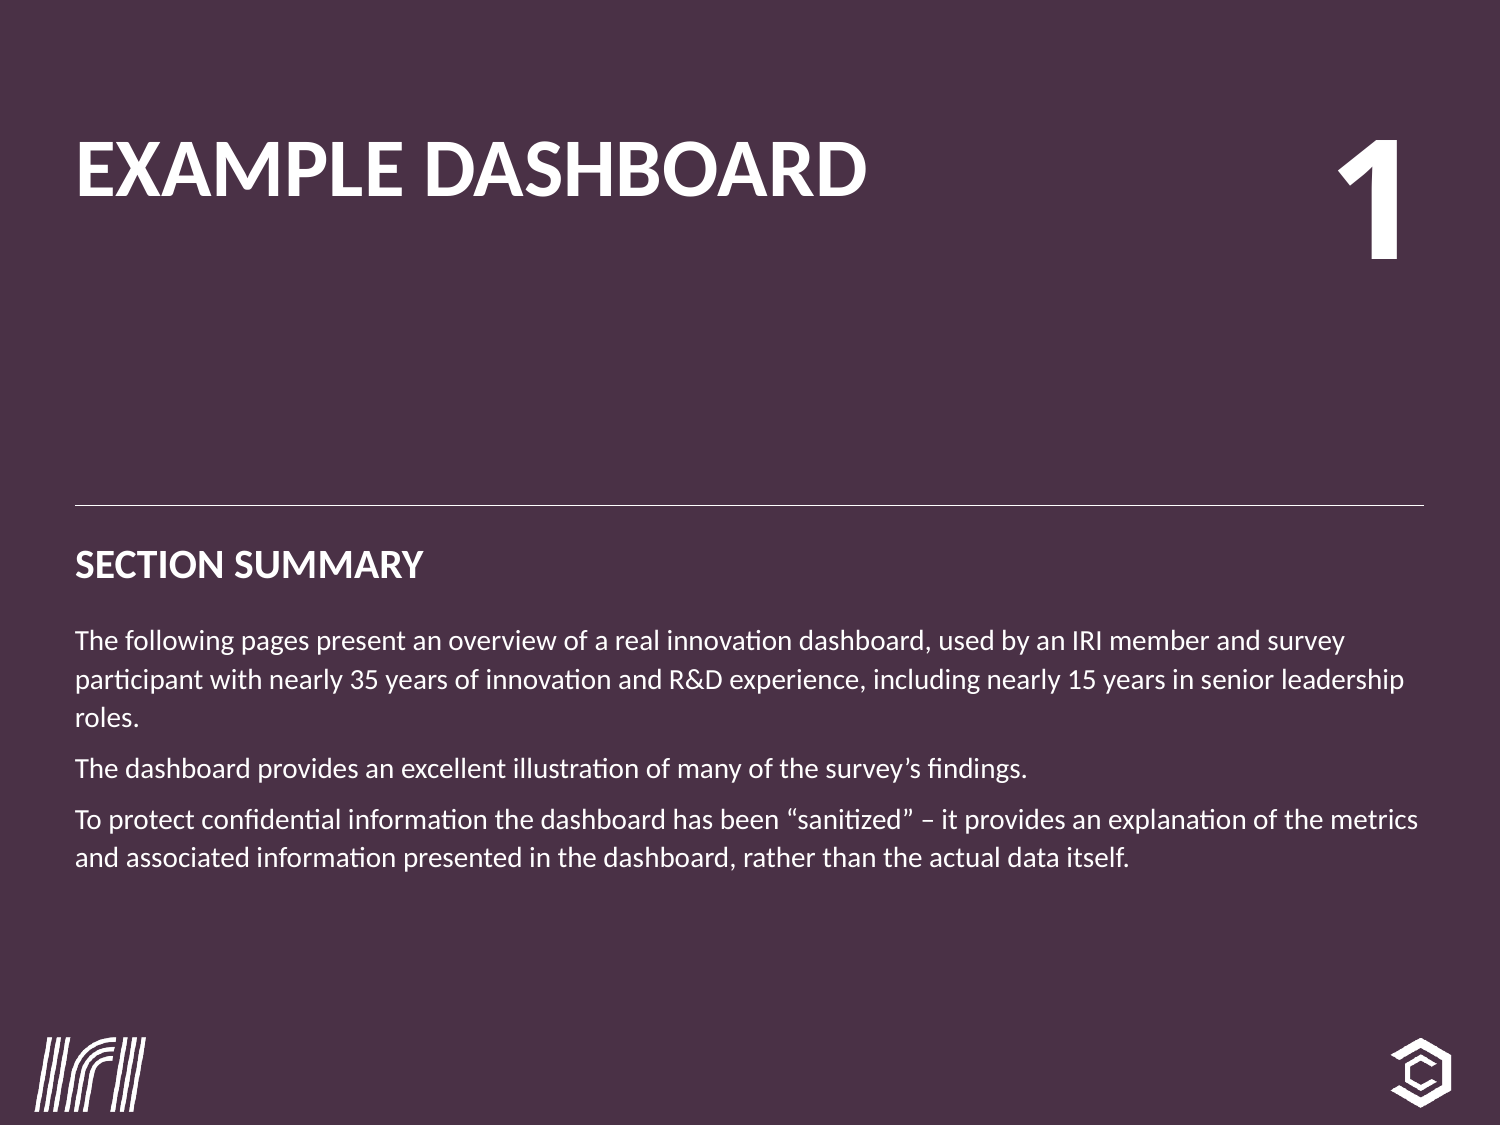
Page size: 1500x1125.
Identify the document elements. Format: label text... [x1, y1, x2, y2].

list The following pages present an overview of a real innovation dashboard, used by an IRI member and survey participant with nearly 35 years of innovation and R&D experience, including nearly 15 years in senior leadership roles. The dashboard provides an excellent illustration of many of the survey’s findings. To protect confidential information the dashboard has been “sanitized” – it provides an explanation of the metrics and associated information presented in the dashboard, rather than the actual data itself. [74, 618, 1424, 1056]
picture [34, 1037, 146, 1112]
list Section summary [75, 536, 797, 588]
title Example Dashboard [75, 113, 1080, 215]
picture [1383, 1038, 1459, 1112]
list 1 [1080, 93, 1424, 398]
